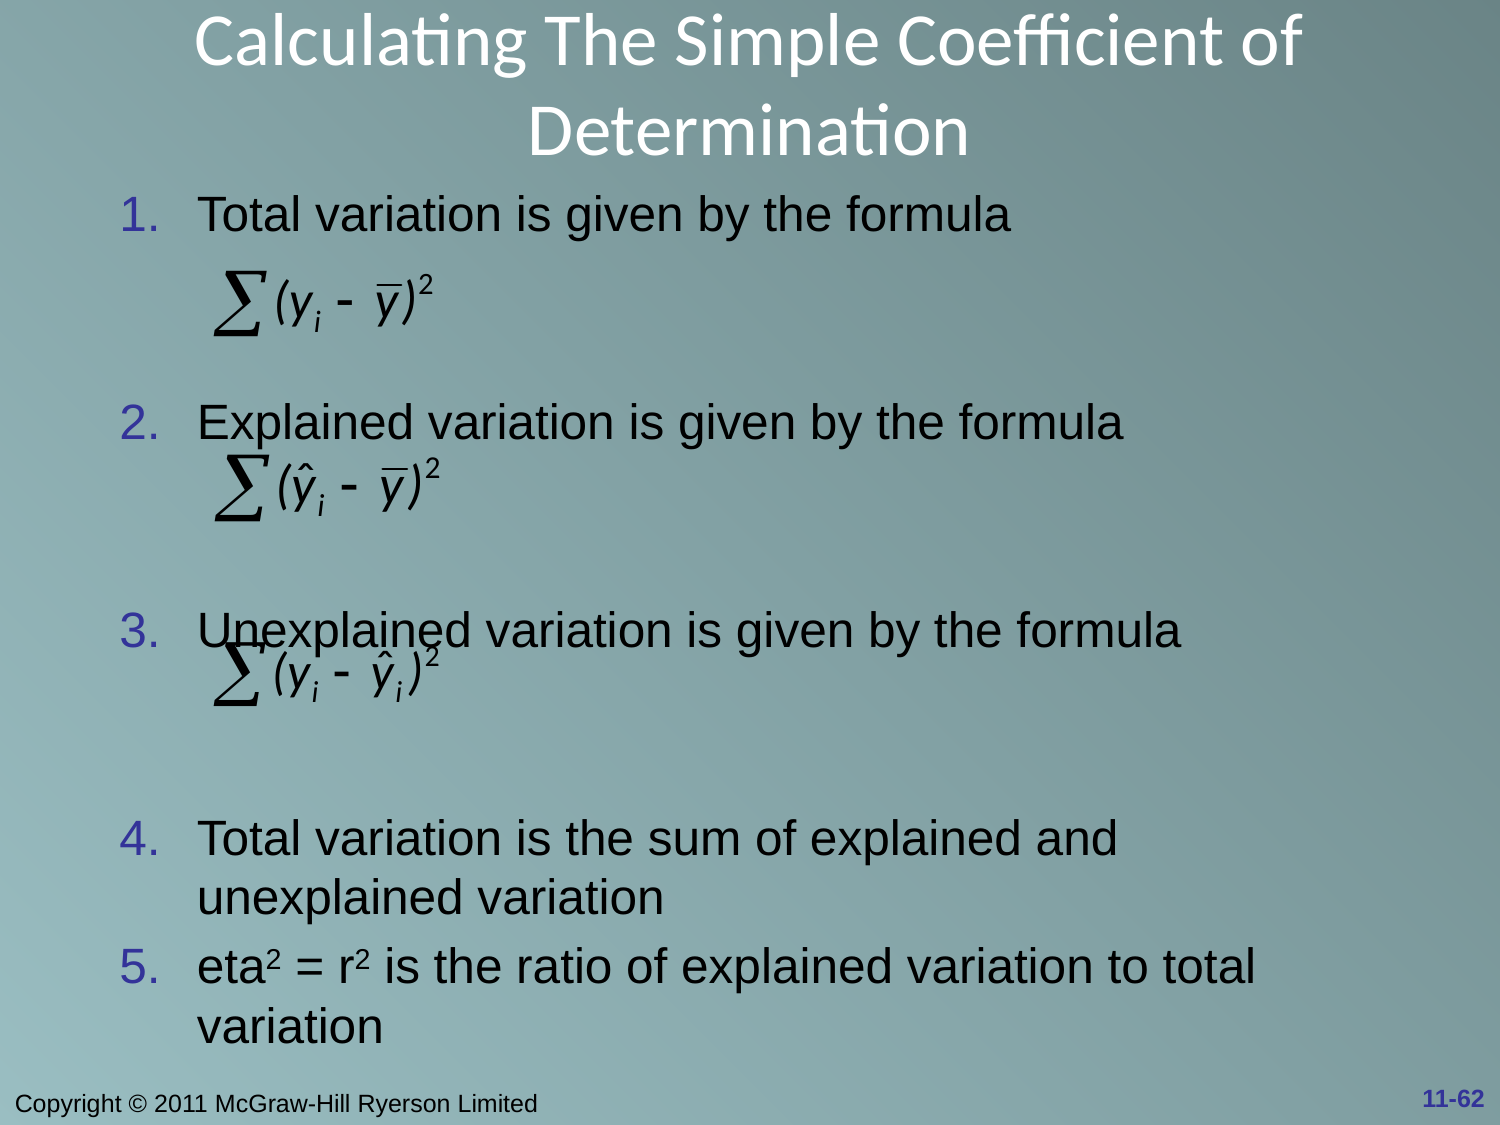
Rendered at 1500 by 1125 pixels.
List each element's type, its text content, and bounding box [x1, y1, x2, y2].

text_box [206, 633, 455, 721]
title Calculating The Simple Coefficient of Determination [99, 0, 1400, 162]
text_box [206, 260, 444, 351]
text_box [206, 444, 455, 536]
slide_number 11-62 [1149, 1074, 1500, 1125]
list Total variation is given by the formula Explained variation is given by the formula Unexplained variation is given by the formula Total variation is the sum of explained and unexplained variation eta2 = r2 is the ratio of explained variation to total variation [104, 174, 1405, 1063]
